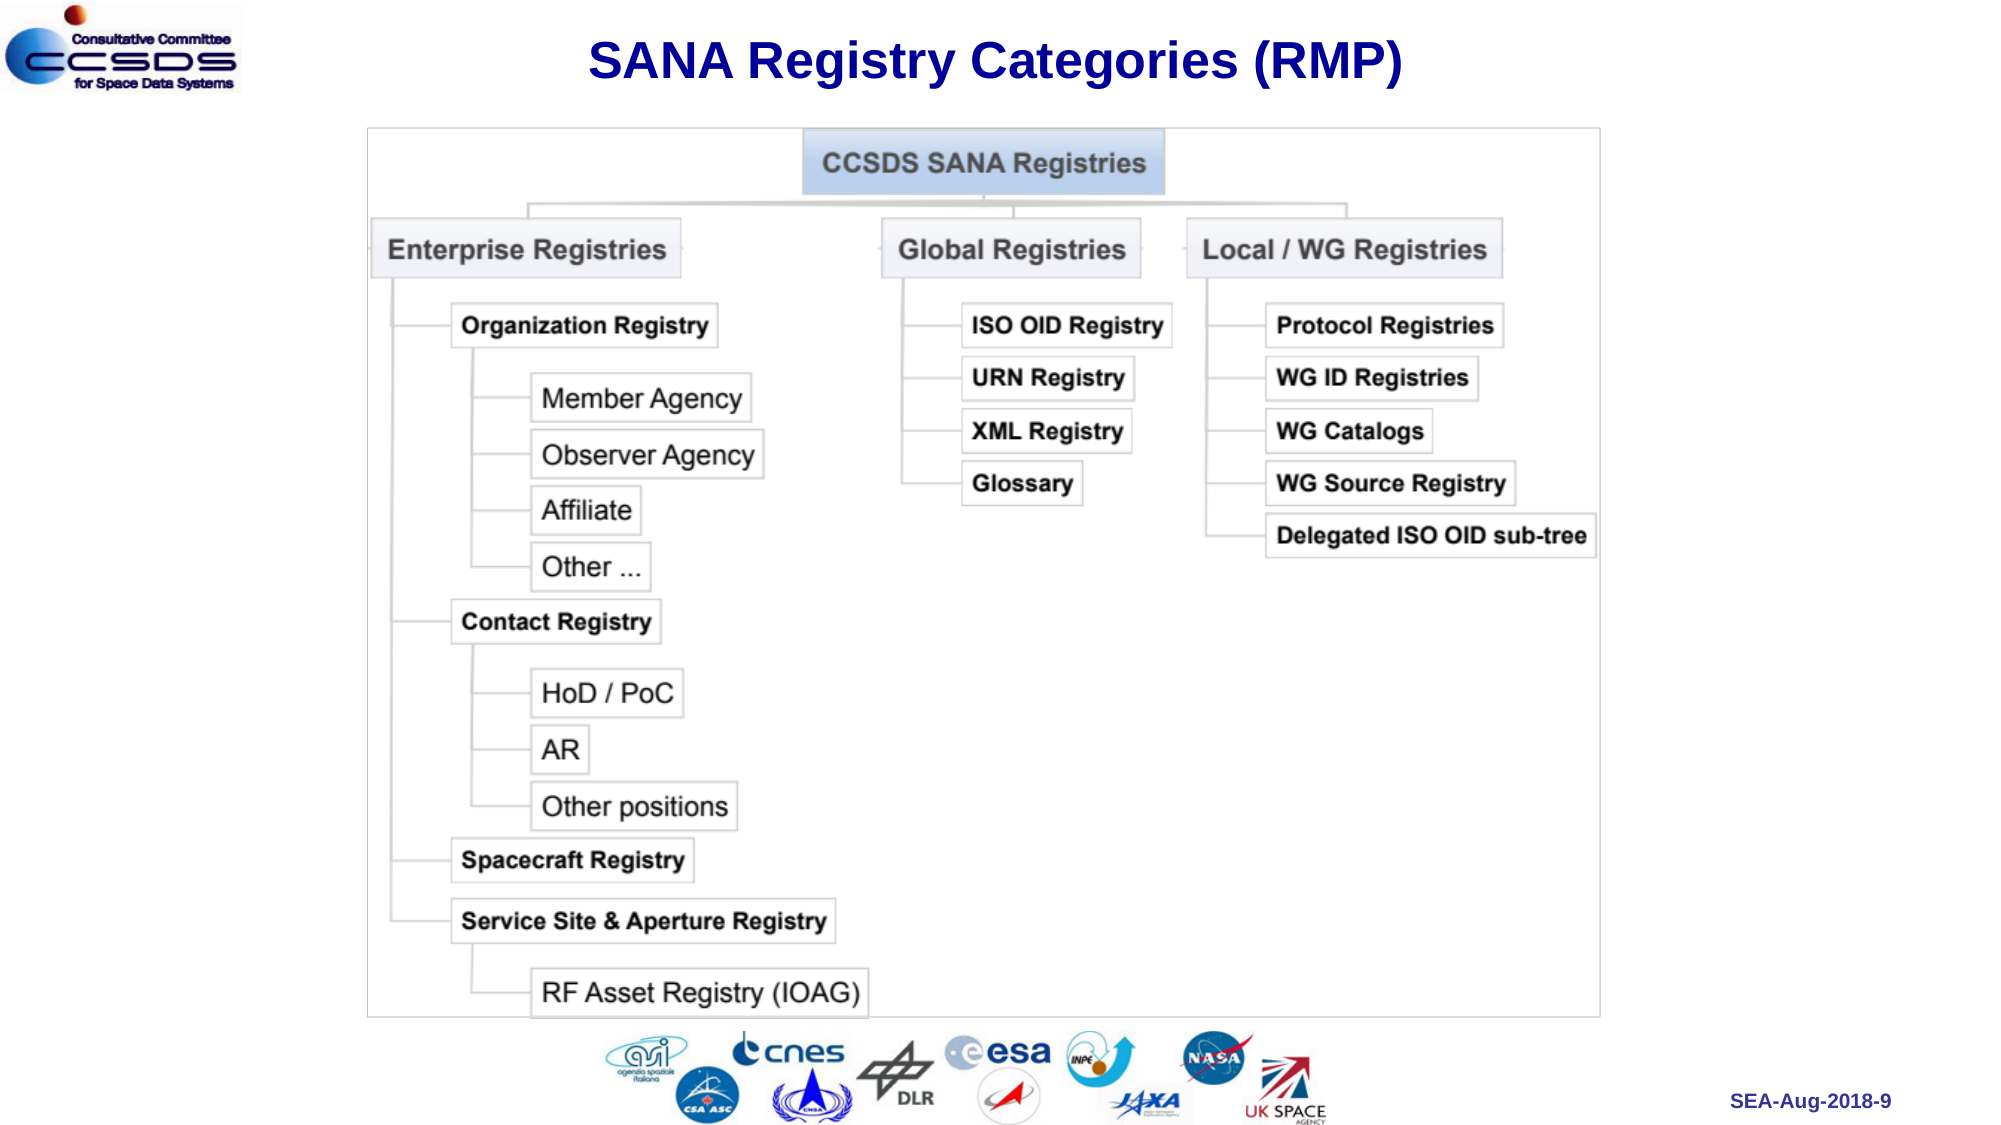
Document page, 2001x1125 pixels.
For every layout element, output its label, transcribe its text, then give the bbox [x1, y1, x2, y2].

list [332, 94, 1633, 1051]
title SANA Registry Categories (RMP) [96, 25, 1897, 214]
picture [1119, 1051, 1127, 1059]
picture [0, 2, 242, 94]
picture [1106, 1073, 1117, 1082]
picture [604, 1051, 1326, 1125]
